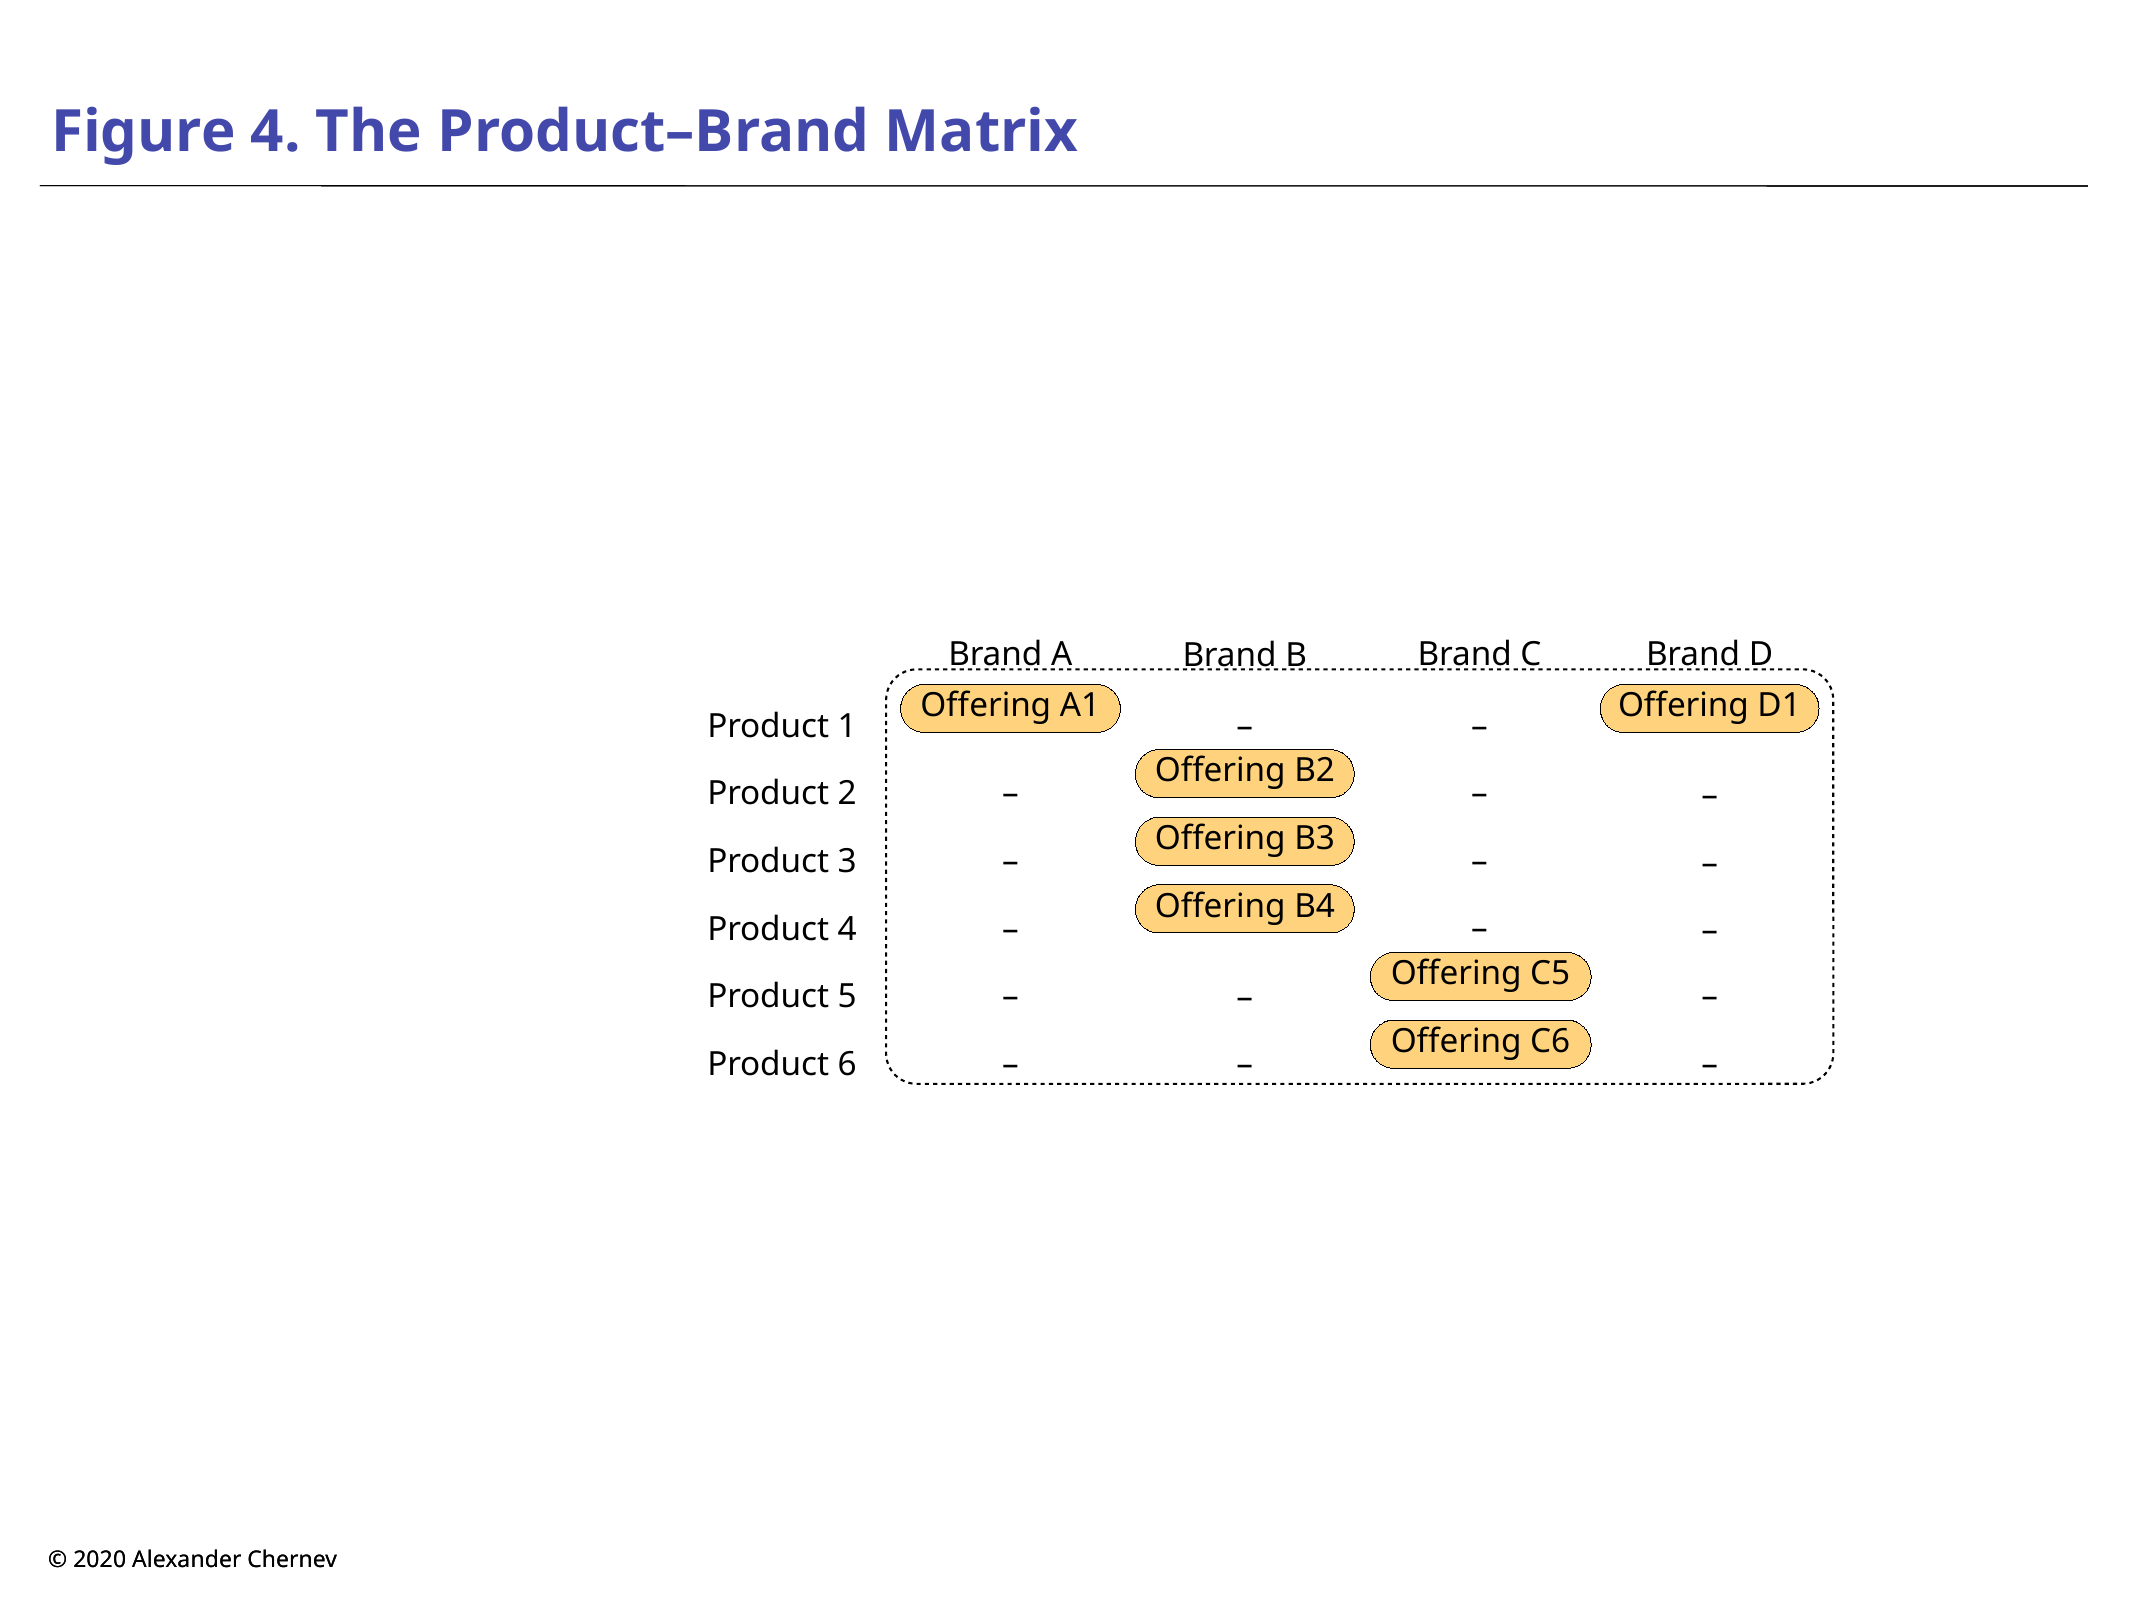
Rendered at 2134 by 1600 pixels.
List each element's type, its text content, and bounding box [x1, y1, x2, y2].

text_box – [1388, 808, 1571, 876]
text_box Product 6 [687, 1011, 868, 1079]
text_box – [919, 1011, 1102, 1079]
text_box Product 5 [687, 944, 868, 1011]
text_box © 2020 Alexander Chernev [37, 1534, 559, 1583]
text_box – [1618, 732, 1802, 742]
text_box – [919, 808, 1102, 876]
text_box Product 3 [687, 808, 868, 876]
text_box Brand C [1389, 601, 1570, 669]
text_box [886, 669, 1834, 1084]
text_box – [1618, 810, 1802, 878]
text_box Offering C5 [1370, 952, 1592, 1001]
text_box – [919, 944, 1102, 1011]
text_box – [1388, 741, 1571, 808]
text_box Offering B2 [1135, 749, 1355, 798]
text_box Brand B [1154, 602, 1335, 670]
text_box – [1388, 673, 1571, 741]
text_box Offering D1 [1600, 684, 1820, 733]
text_box – [1618, 944, 1802, 1011]
text_box – [919, 741, 1102, 808]
text_box – [1618, 675, 1802, 685]
text_box – [1153, 1012, 1337, 1079]
text_box – [1618, 878, 1802, 944]
text_box Offering B4 [1135, 884, 1355, 933]
text_box Product 4 [687, 876, 868, 944]
text_box Brand A [920, 602, 1101, 669]
text_box – [919, 876, 1102, 944]
text_box Product 2 [687, 741, 868, 808]
text_box – [1153, 944, 1337, 1012]
text_box – [1153, 673, 1337, 741]
text_box – [1618, 1011, 1802, 1079]
text_box Offering B3 [1135, 817, 1355, 866]
title Figure 4. The Product–Brand Matrix [40, 0, 2089, 174]
text_box Brand D [1619, 601, 1800, 669]
text_box Product 1 [687, 673, 868, 741]
text_box Offering C6 [1370, 1020, 1592, 1069]
text_box – [1618, 742, 1802, 810]
text_box – [1388, 876, 1571, 944]
text_box Offering A1 [900, 684, 1121, 733]
